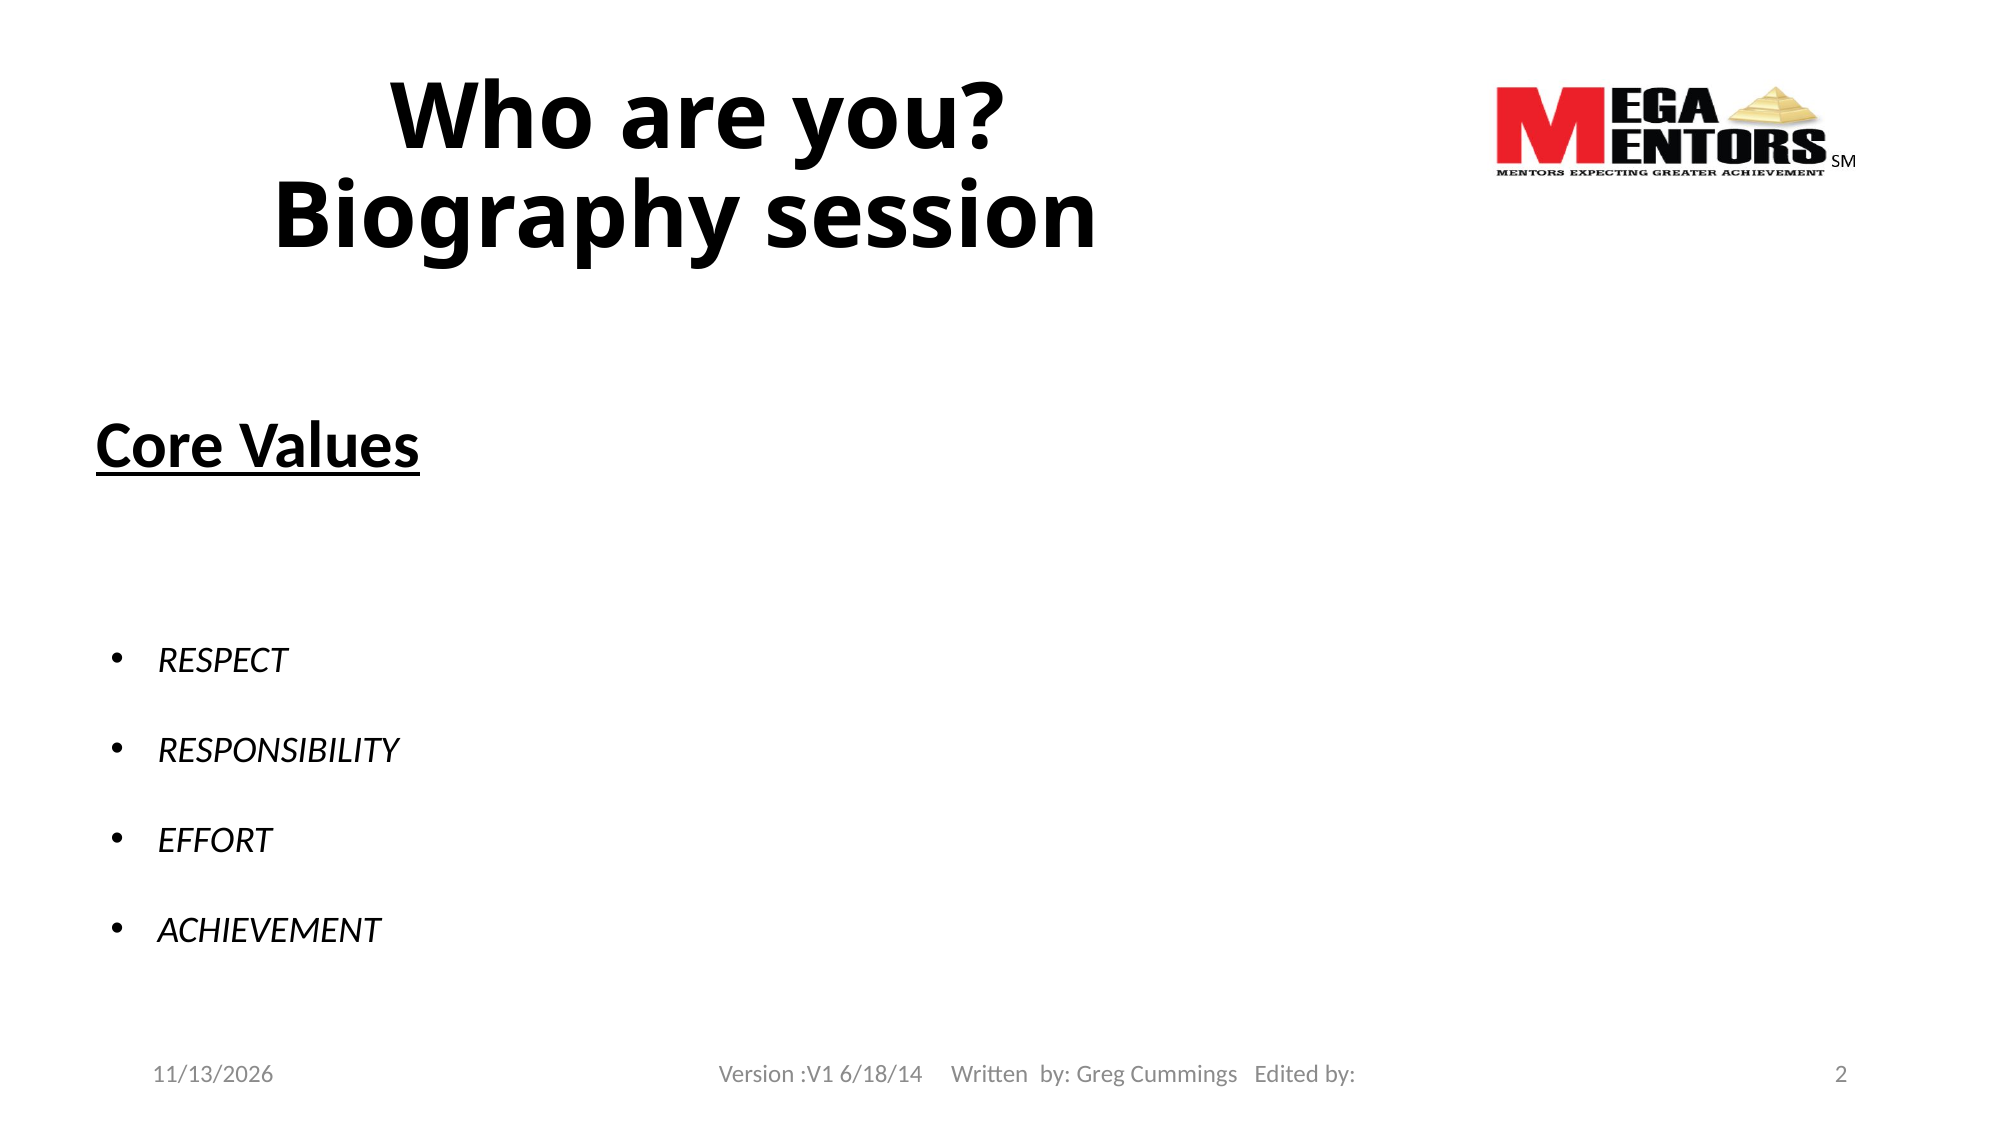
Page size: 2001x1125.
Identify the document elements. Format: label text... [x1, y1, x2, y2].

footer Version :V1 6/18/14 Written by: Greg Cummings Edited by: [700, 1042, 1376, 1103]
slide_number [137, 1042, 588, 1103]
title Who are you? Biography session [137, 59, 1863, 278]
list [1487, 79, 1863, 188]
slide_number 2 [1412, 1042, 1863, 1103]
text_box RESPECT RESPONSIBILITY EFFORT ACHIEVEMENT [95, 577, 1981, 1003]
text_box Core Values [81, 393, 1863, 489]
